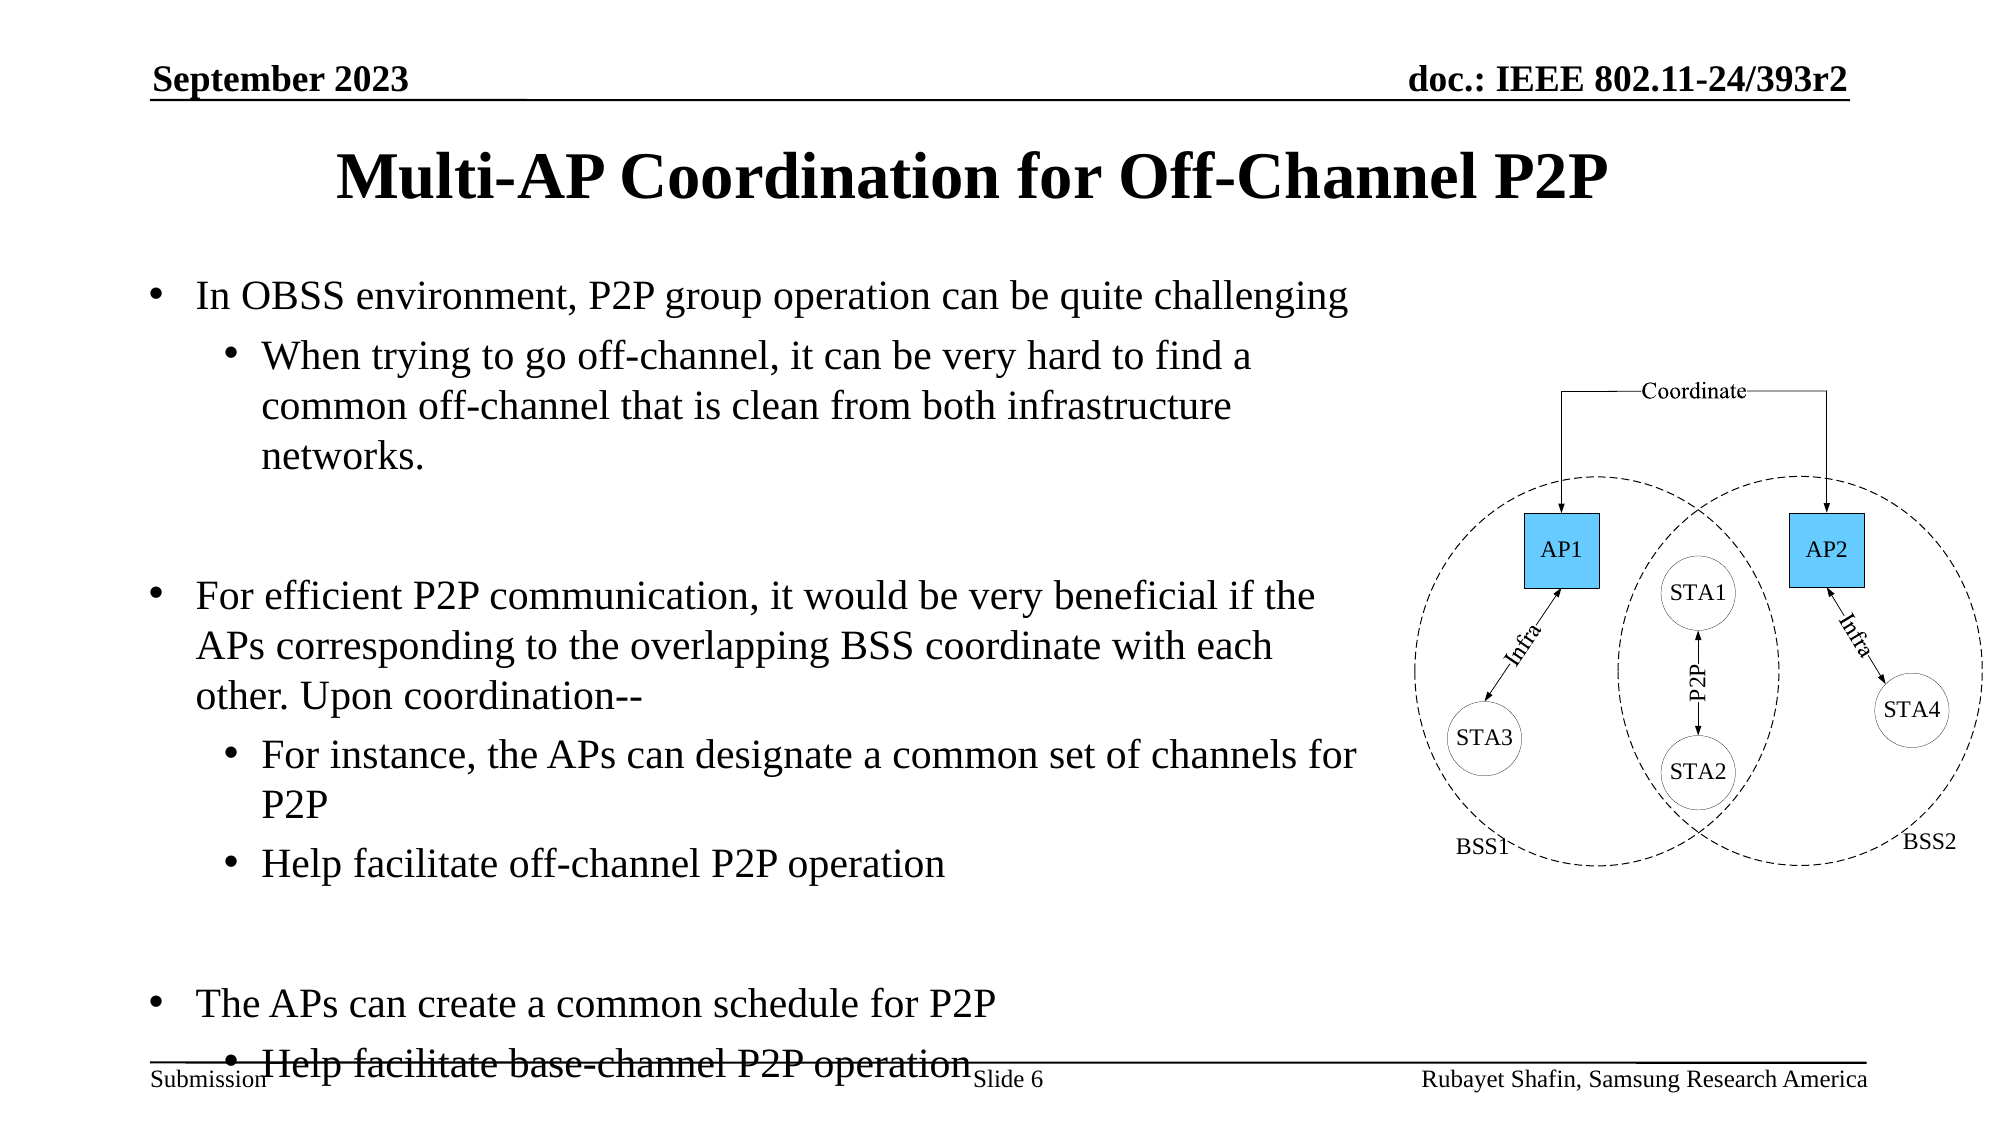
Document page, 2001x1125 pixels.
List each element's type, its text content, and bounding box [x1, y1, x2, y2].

title Multi-AP Coordination for Off-Channel P2P [78, 84, 1869, 260]
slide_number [152, 54, 563, 100]
footer Rubayet Shafin, Samsung Research America [1171, 1061, 1869, 1093]
list In OBSS environment, P2P group operation can be quite challenging When trying to go off-channel, it can be very hard to find a common off-channel that is clean from both infrastructure networks. For efficient P2P communication, it would be very beneficial if the APs corresponding to the overlapping BSS coordinate with each other. Upon coordination-- For instance, the APs can designate a common set of channels for P2P Help facilitate off-channel P2P operation The APs can create a common schedule for P2P Help facilitate base-channel P2P operation [58, 199, 1376, 1006]
picture [1412, 374, 1984, 867]
slide_number Slide 6 [950, 1061, 1067, 1123]
